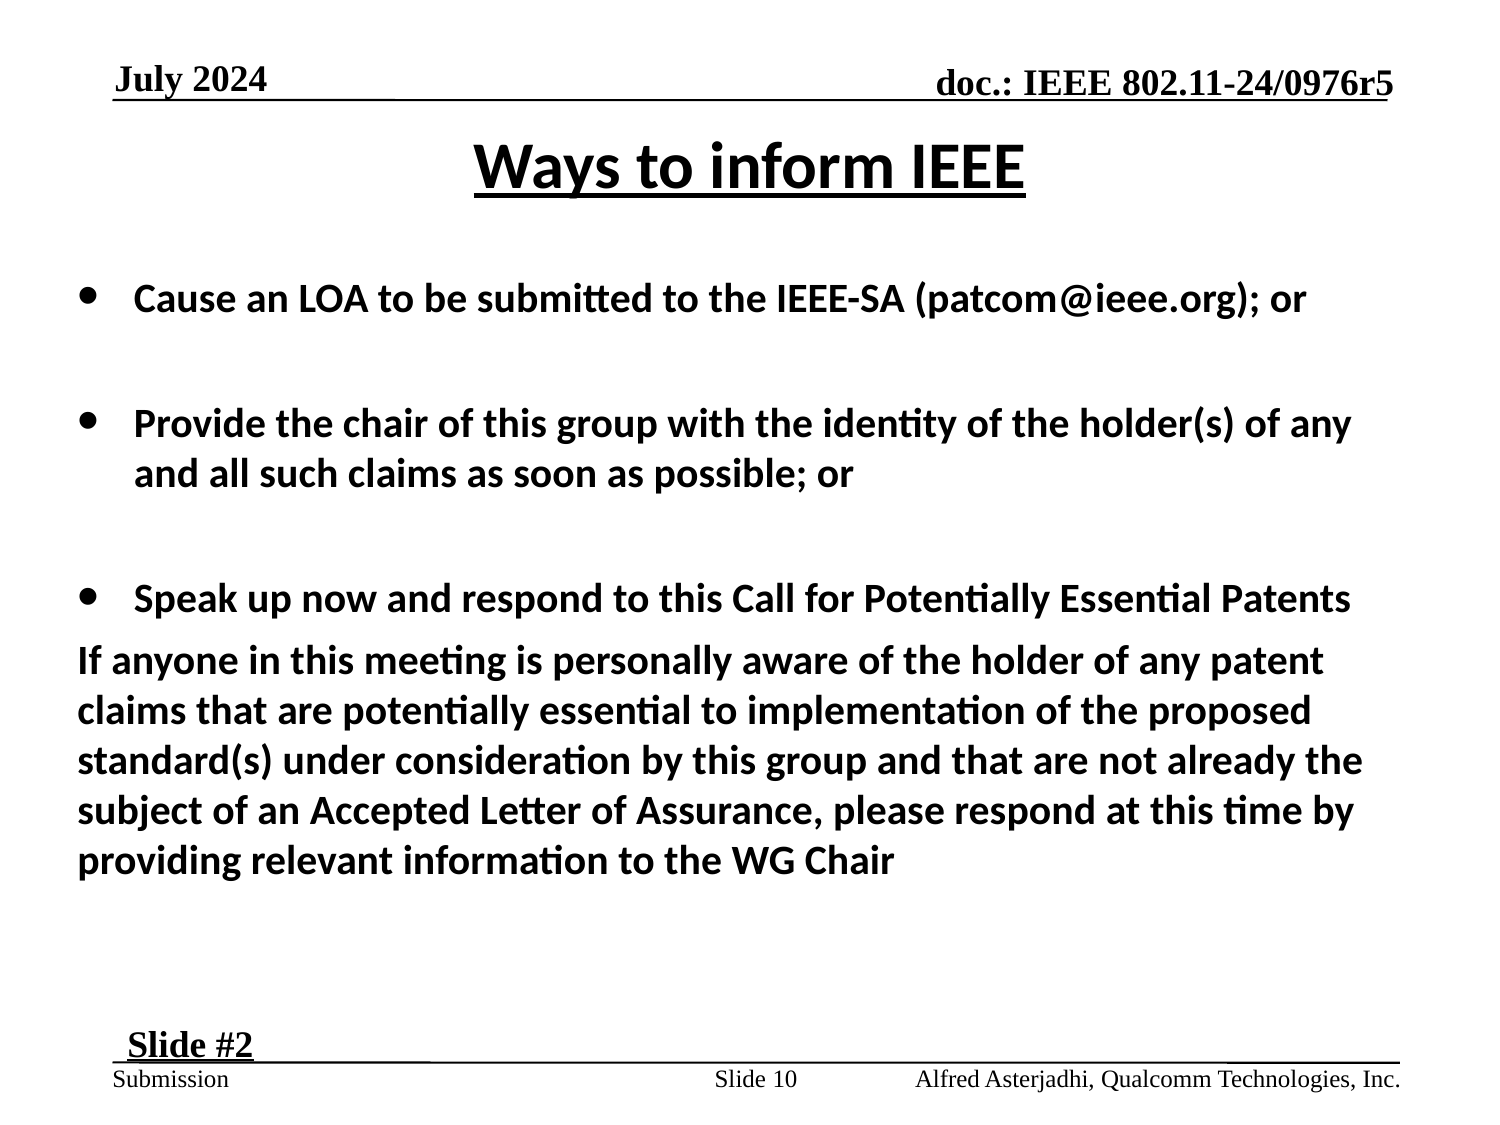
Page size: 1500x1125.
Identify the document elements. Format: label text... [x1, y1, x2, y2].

title Ways to inform IEEE [112, 74, 1388, 250]
footer Alfred Asterjadhi, Qualcomm Technologies, Inc. [878, 1061, 1402, 1093]
text_box Slide #2 [112, 1012, 269, 1073]
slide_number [114, 54, 493, 100]
list Cause an LOA to be submitted to the IEEE-SA (patcom@ieee.org); or Provide the chair of this group with the identity of the holder(s) of any and all such claims as soon as possible; or Speak up now and respond to this Call for Potentially Essential Patents If anyone in this meeting is personally aware of the holder of any patent claims that are potentially essential to implementation of the proposed standard(s) under consideration by this group and that are not already the subject of an Accepted Letter of Assurance, please respond at this time by providing relevant information to the WG Chair [62, 262, 1438, 938]
slide_number Slide 10 [712, 1061, 800, 1123]
